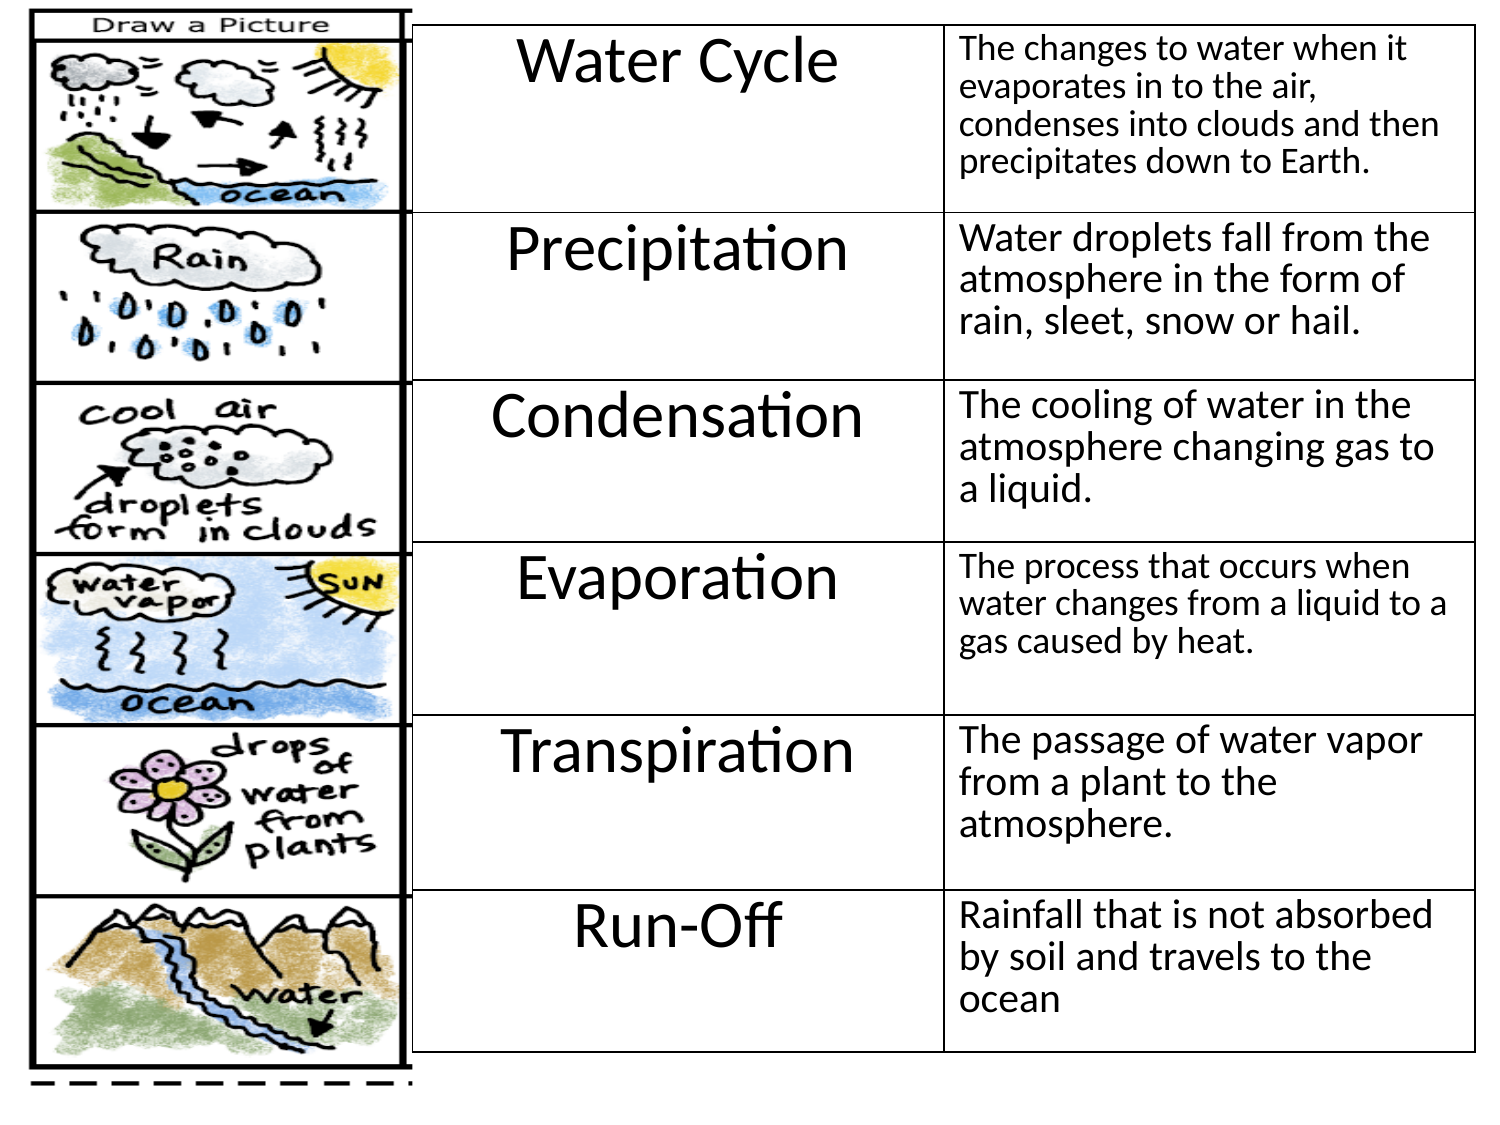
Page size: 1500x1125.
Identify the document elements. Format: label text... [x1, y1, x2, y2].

table_cell Run-Off [416, 891, 943, 1051]
table_cell Evaporation [416, 543, 943, 714]
table_header Water Cycle [416, 26, 943, 212]
table_cell Precipitation [416, 213, 943, 379]
table_cell Rainfall that is not absorbed by soil and travels to the ocean [945, 891, 1474, 1051]
table_cell Condensation [416, 381, 943, 541]
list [24, 0, 413, 1088]
table_cell Transpiration [416, 716, 943, 889]
table_cell Water droplets fall from the atmosphere in the form of rain, sleet, snow or hail. [945, 213, 1474, 379]
table_cell The process that occurs when water changes from a liquid to a gas caused by heat. [945, 543, 1474, 714]
table_cell The cooling of water in the atmosphere changing gas to a liquid. [945, 381, 1474, 541]
table_header The changes to water when it evaporates in to the air, condenses into clouds and then precipitates down to Earth. [945, 26, 1474, 212]
table_cell The passage of water vapor from a plant to the atmosphere. [945, 716, 1474, 889]
